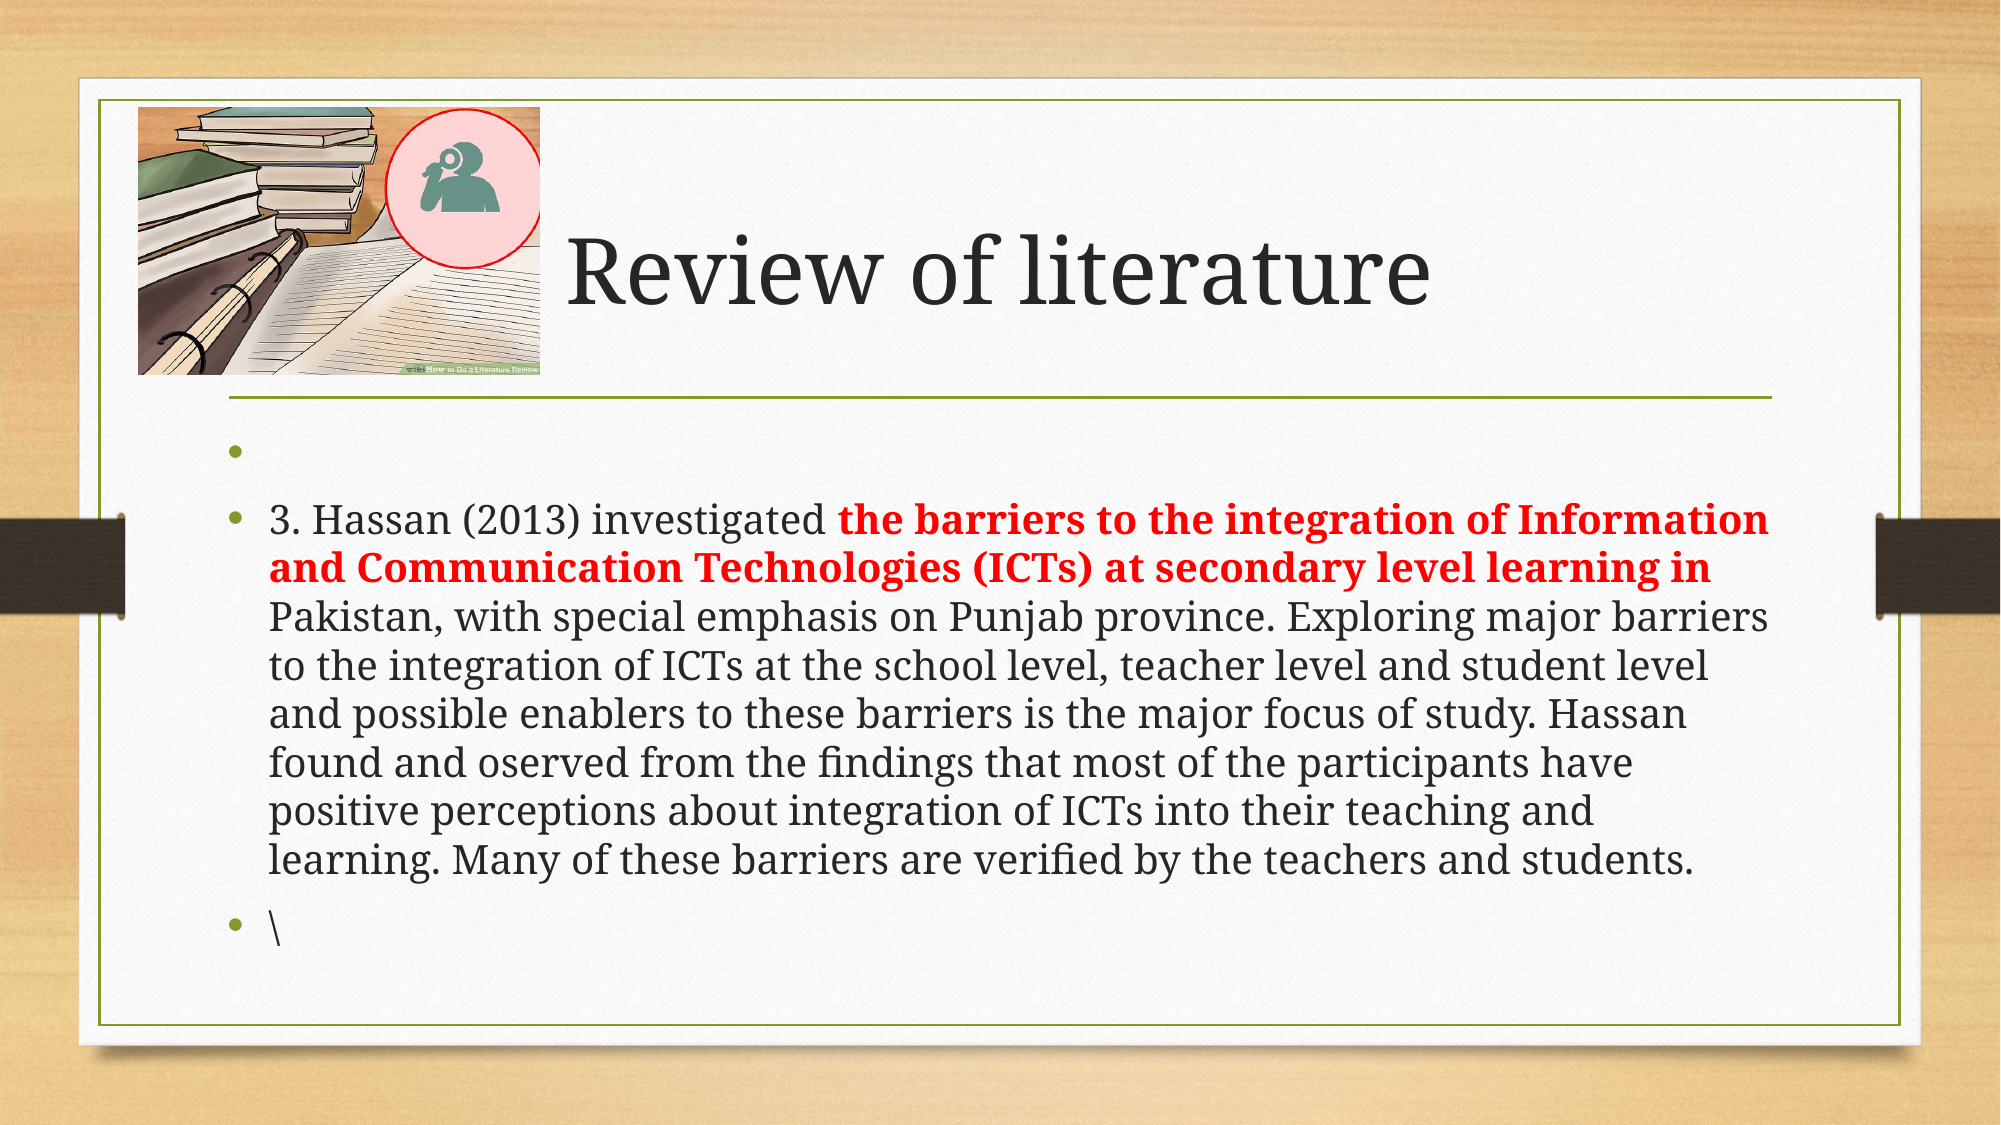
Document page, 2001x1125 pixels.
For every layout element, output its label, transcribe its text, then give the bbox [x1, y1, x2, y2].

list 3. Hassan (2013) investigated the barriers to the integration of Information and Communication Technologies (ICTs) at secondary level learning in Pakistan, with special emphasis on Punjab province. Exploring major barriers to the integration of ICTs at the school level, teacher level and student level and possible enablers to these barriers is the major focus of study. Hassan found and oserved from the findings that most of the participants have positive perceptions about integration of ICTs into their teaching and learning. Many of these barriers are verified by the teachers and students. \ [212, 419, 1788, 964]
title Review of literature [540, 161, 1788, 375]
picture [0, 0, 2001, 1125]
